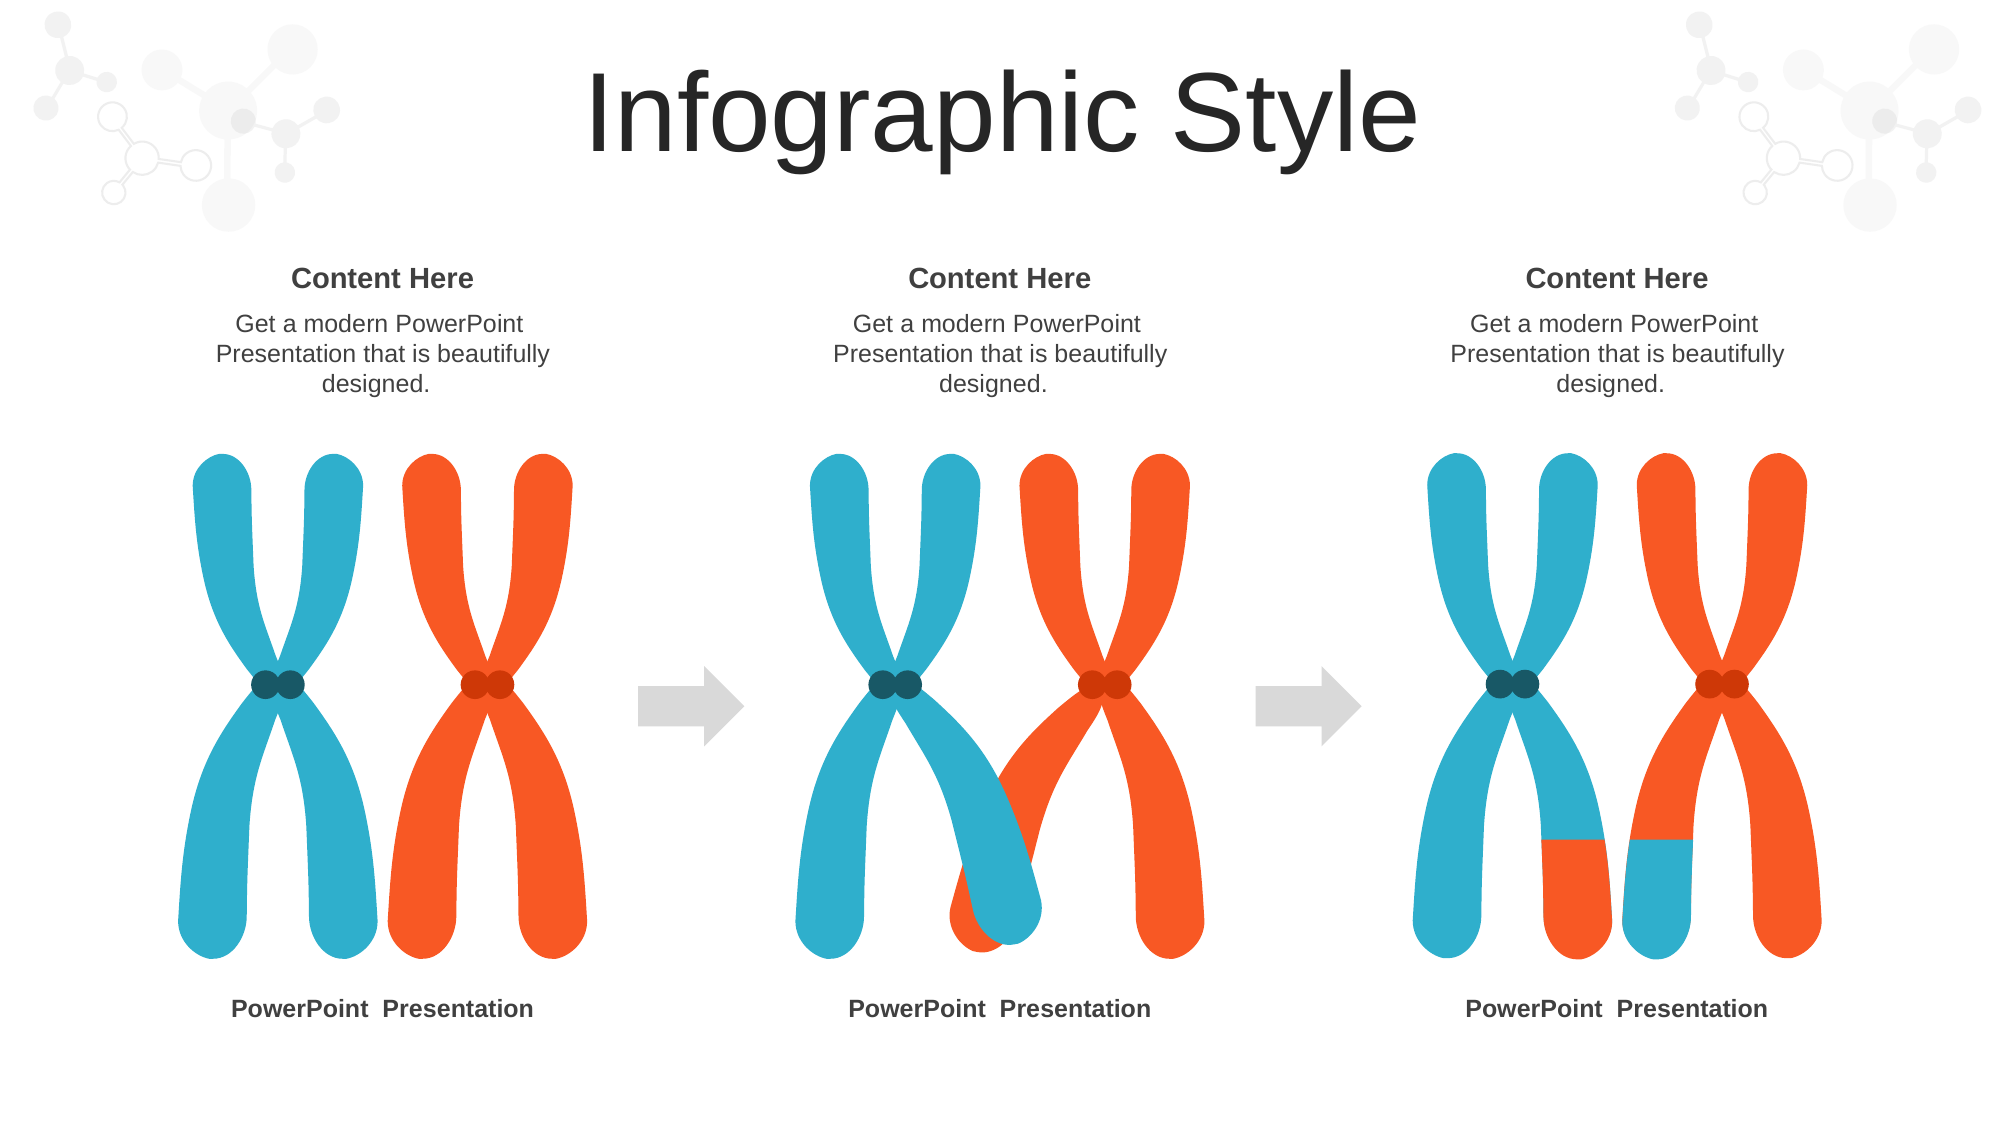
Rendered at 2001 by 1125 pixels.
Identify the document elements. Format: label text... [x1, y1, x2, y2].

text_box PowerPoint Presentation [197, 985, 568, 1031]
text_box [1412, 453, 1822, 960]
list Infographic Style [53, 55, 1952, 175]
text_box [795, 453, 1205, 959]
text_box [1254, 663, 1364, 749]
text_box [1413, 251, 1821, 406]
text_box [178, 453, 588, 959]
text_box [637, 663, 746, 749]
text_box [179, 251, 587, 406]
text_box PowerPoint Presentation [815, 985, 1185, 1031]
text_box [796, 251, 1204, 406]
text_box PowerPoint Presentation [1432, 985, 1803, 1031]
